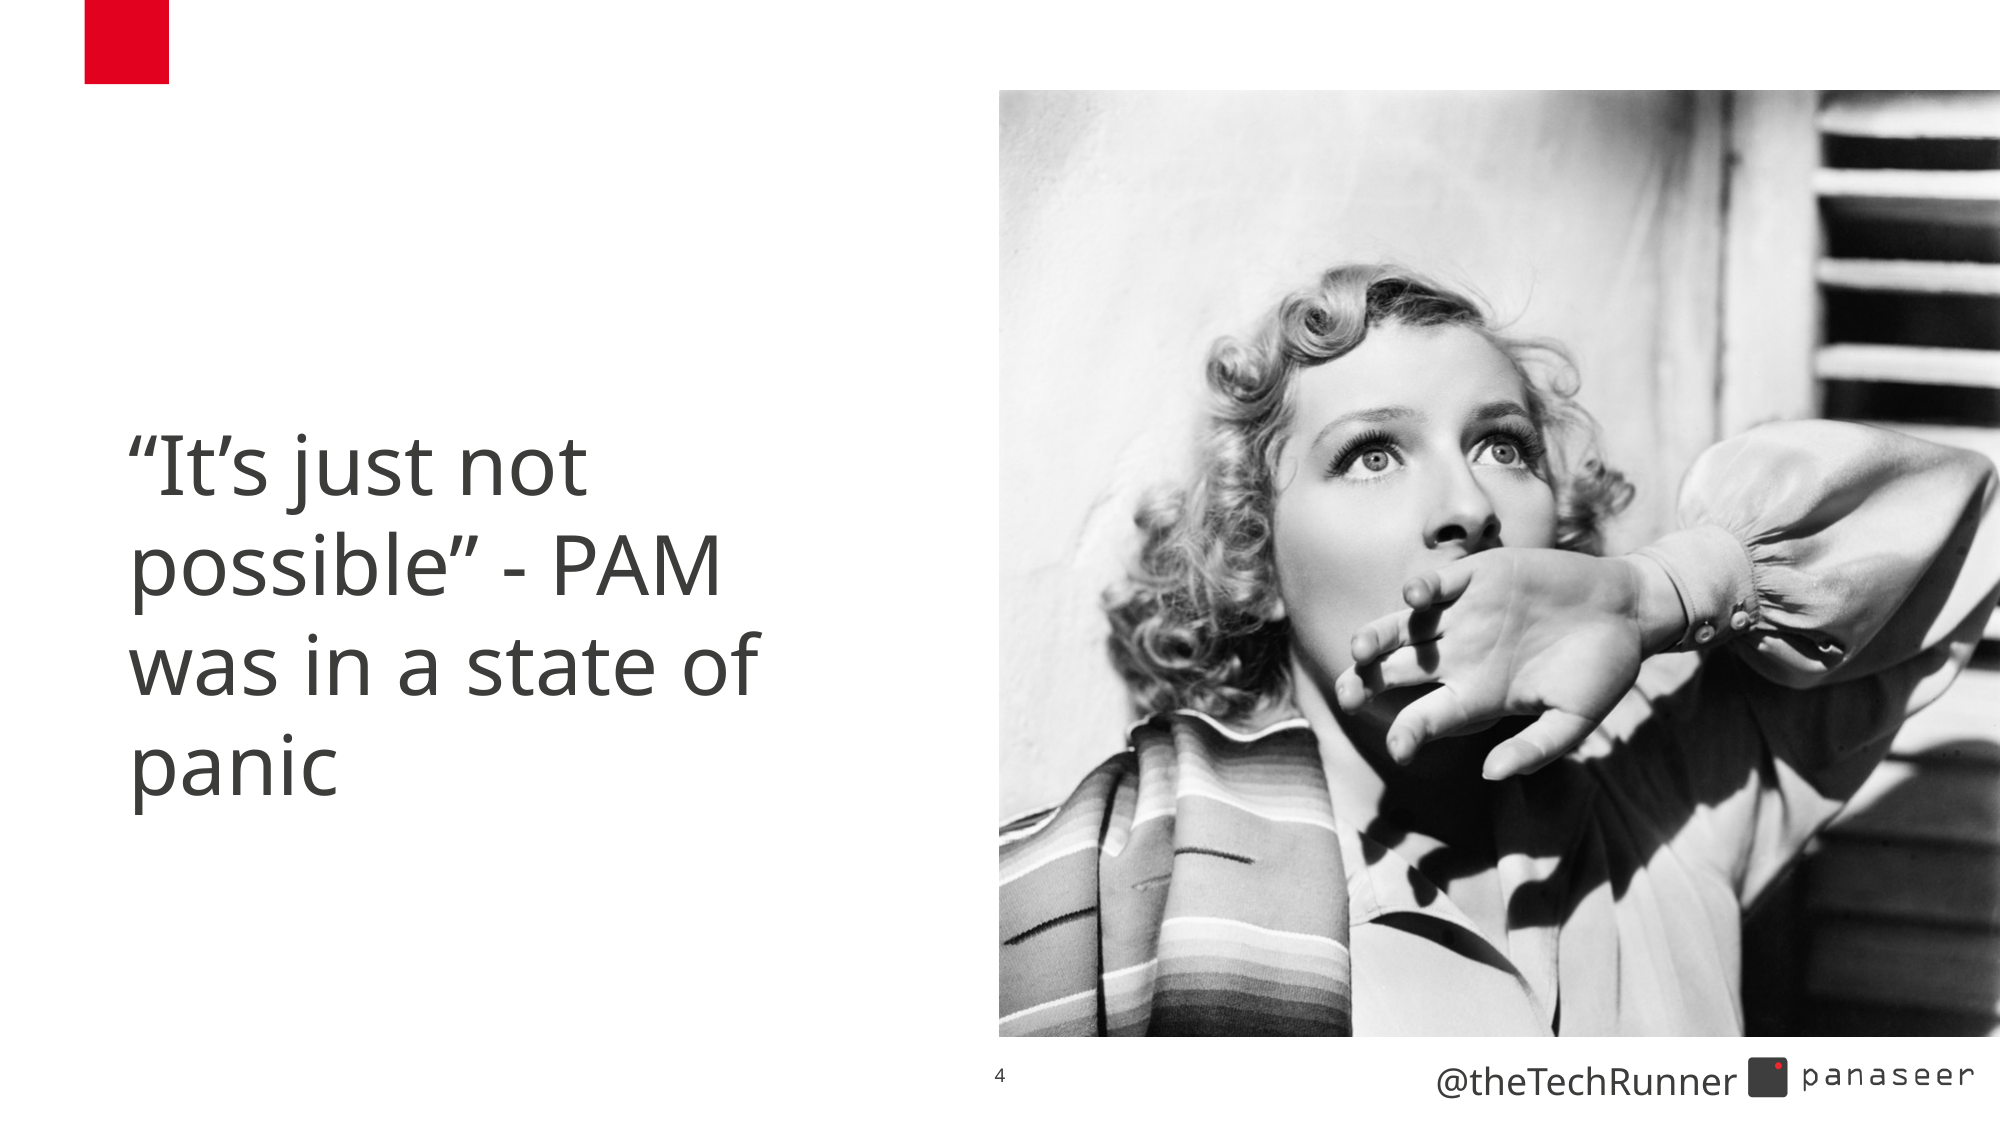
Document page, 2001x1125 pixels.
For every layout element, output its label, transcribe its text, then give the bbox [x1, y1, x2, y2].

slide_number 4 [962, 1036, 1038, 1097]
picture [999, 90, 2000, 1037]
text_box “It’s just not possible” - PAM was in a state of panic [113, 404, 899, 820]
